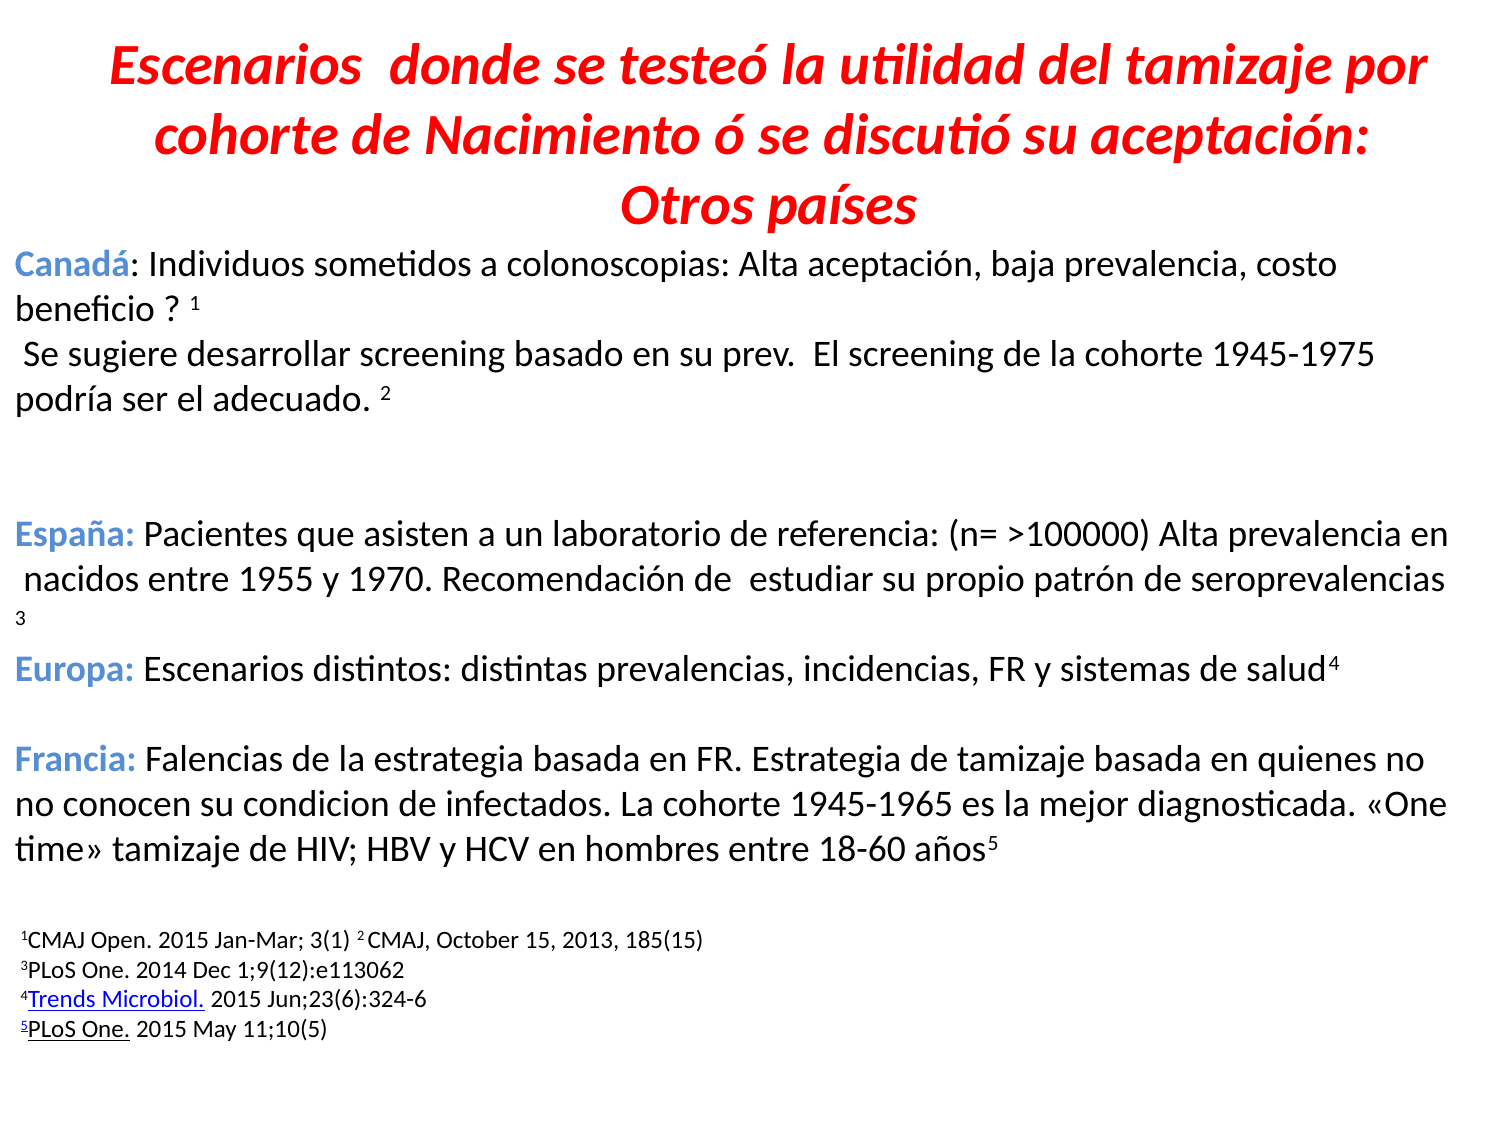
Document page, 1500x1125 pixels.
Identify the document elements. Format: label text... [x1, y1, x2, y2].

text_box 1CMAJ Open. 2015 Jan-Mar; 3(1) 2 CMAJ, October 15, 2013, 185(15) 3PLoS One. 2014 Dec 1;9(12):e113062 4Trends Microbiol. 2015 Jun;23(6):324-6 5PLoS One. 2015 May 11;10(5) [5, 870, 1282, 1051]
text_box Escenarios donde se testeó la utilidad del tamizaje por cohorte de Nacimiento ó se discutió su aceptación: Otros países [4, 18, 1500, 314]
text_box Canadá: Individuos sometidos a colonoscopias: Alta aceptación, baja prevalencia, costo beneficio ? 1 Se sugiere desarrollar screening basado en su prev. El screening de la cohorte 1945-1975 podría ser el adecuado. 2 España: Pacientes que asisten a un laboratorio de referencia: (n= >100000) Alta prevalencia en nacidos entre 1955 y 1970. Recomendación de estudiar su propio patrón de seroprevalencias 3 Europa: Escenarios distintos: distintas prevalencias, incidencias, FR y sistemas de salud4 Francia: Falencias de la estrategia basada en FR. Estrategia de tamizaje basada en quienes no no conocen su condicion de infectados. La cohorte 1945-1965 es la mejor diagnosticada. «One time» tamizaje de HIV; HBV y HCV en hombres entre 18-60 años5 [0, 231, 1471, 922]
